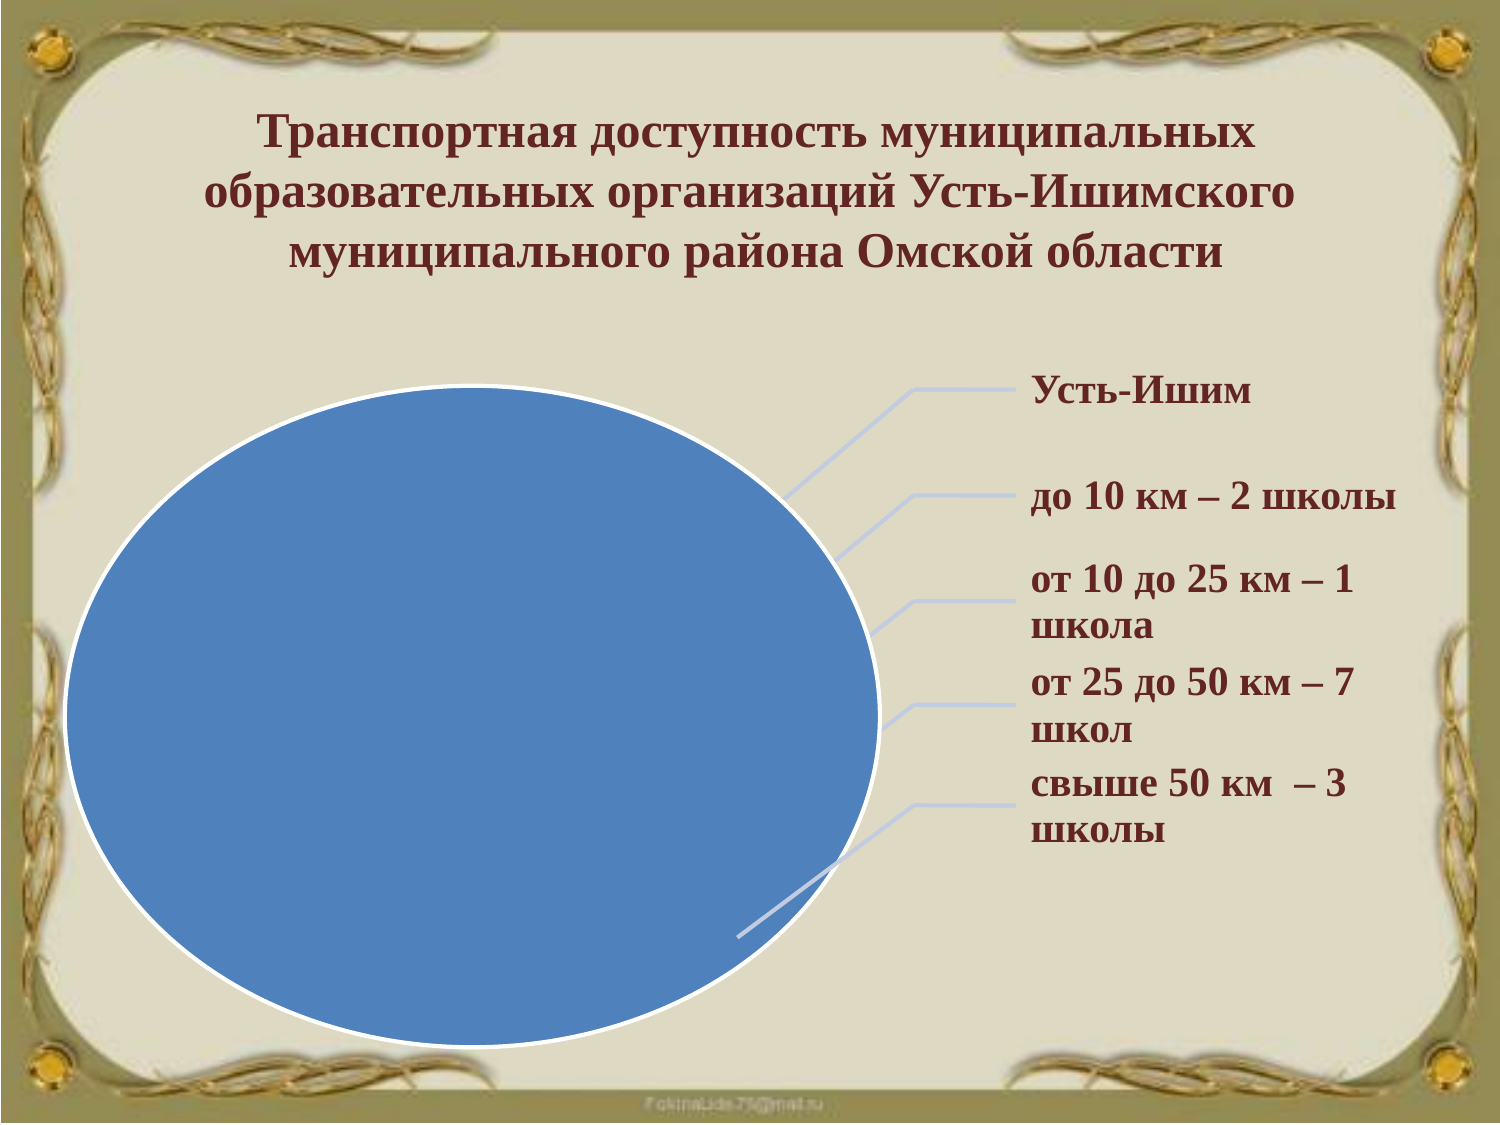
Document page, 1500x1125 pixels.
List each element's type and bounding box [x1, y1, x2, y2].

picture [0, 0, 1500, 1124]
text_box [64, 266, 1424, 1024]
